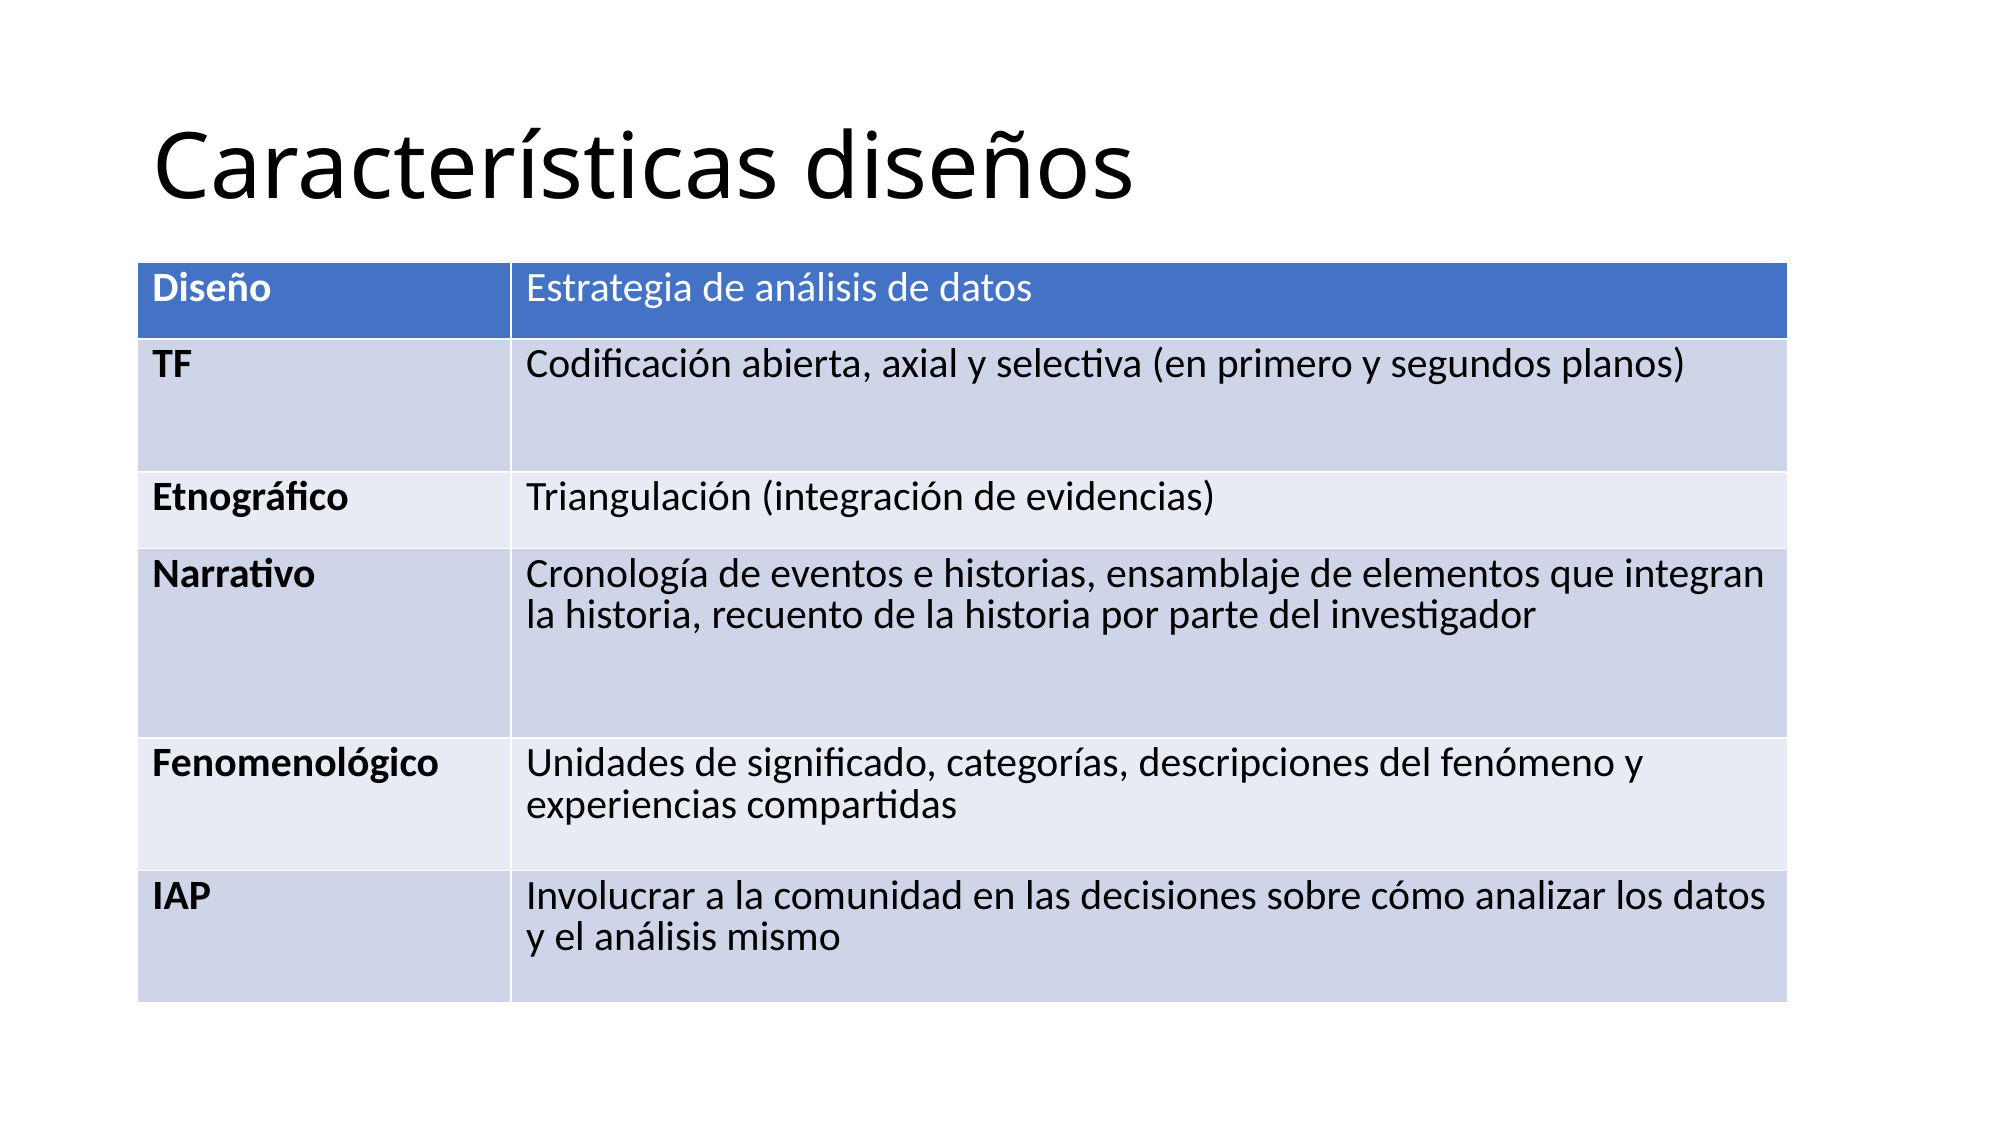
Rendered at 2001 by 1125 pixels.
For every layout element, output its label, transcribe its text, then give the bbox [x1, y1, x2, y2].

table_cell Involucrar a la comunidad en las decisiones sobre cómo analizar los datos y el análisis mismo [512, 871, 1787, 1002]
table_header Estrategia de análisis de datos [512, 263, 1787, 338]
table_cell Narrativo [138, 549, 510, 737]
table_cell Fenomenológico [138, 739, 510, 870]
table_cell Cronología de eventos e historias, ensamblaje de elementos que integran la historia, recuento de la historia por parte del investigador [512, 549, 1787, 737]
table_cell Codificación abierta, axial y selectiva (en primero y segundos planos) [512, 340, 1787, 471]
table_cell IAP [138, 871, 510, 1002]
table_cell TF [138, 340, 510, 471]
table_cell Triangulación (integración de evidencias) [512, 473, 1787, 548]
table_cell Etnográfico [138, 473, 510, 548]
title Características diseños [137, 59, 1863, 278]
table_cell Unidades de significado, categorías, descripciones del fenómeno y experiencias compartidas [512, 739, 1787, 870]
table_header Diseño [138, 263, 510, 338]
